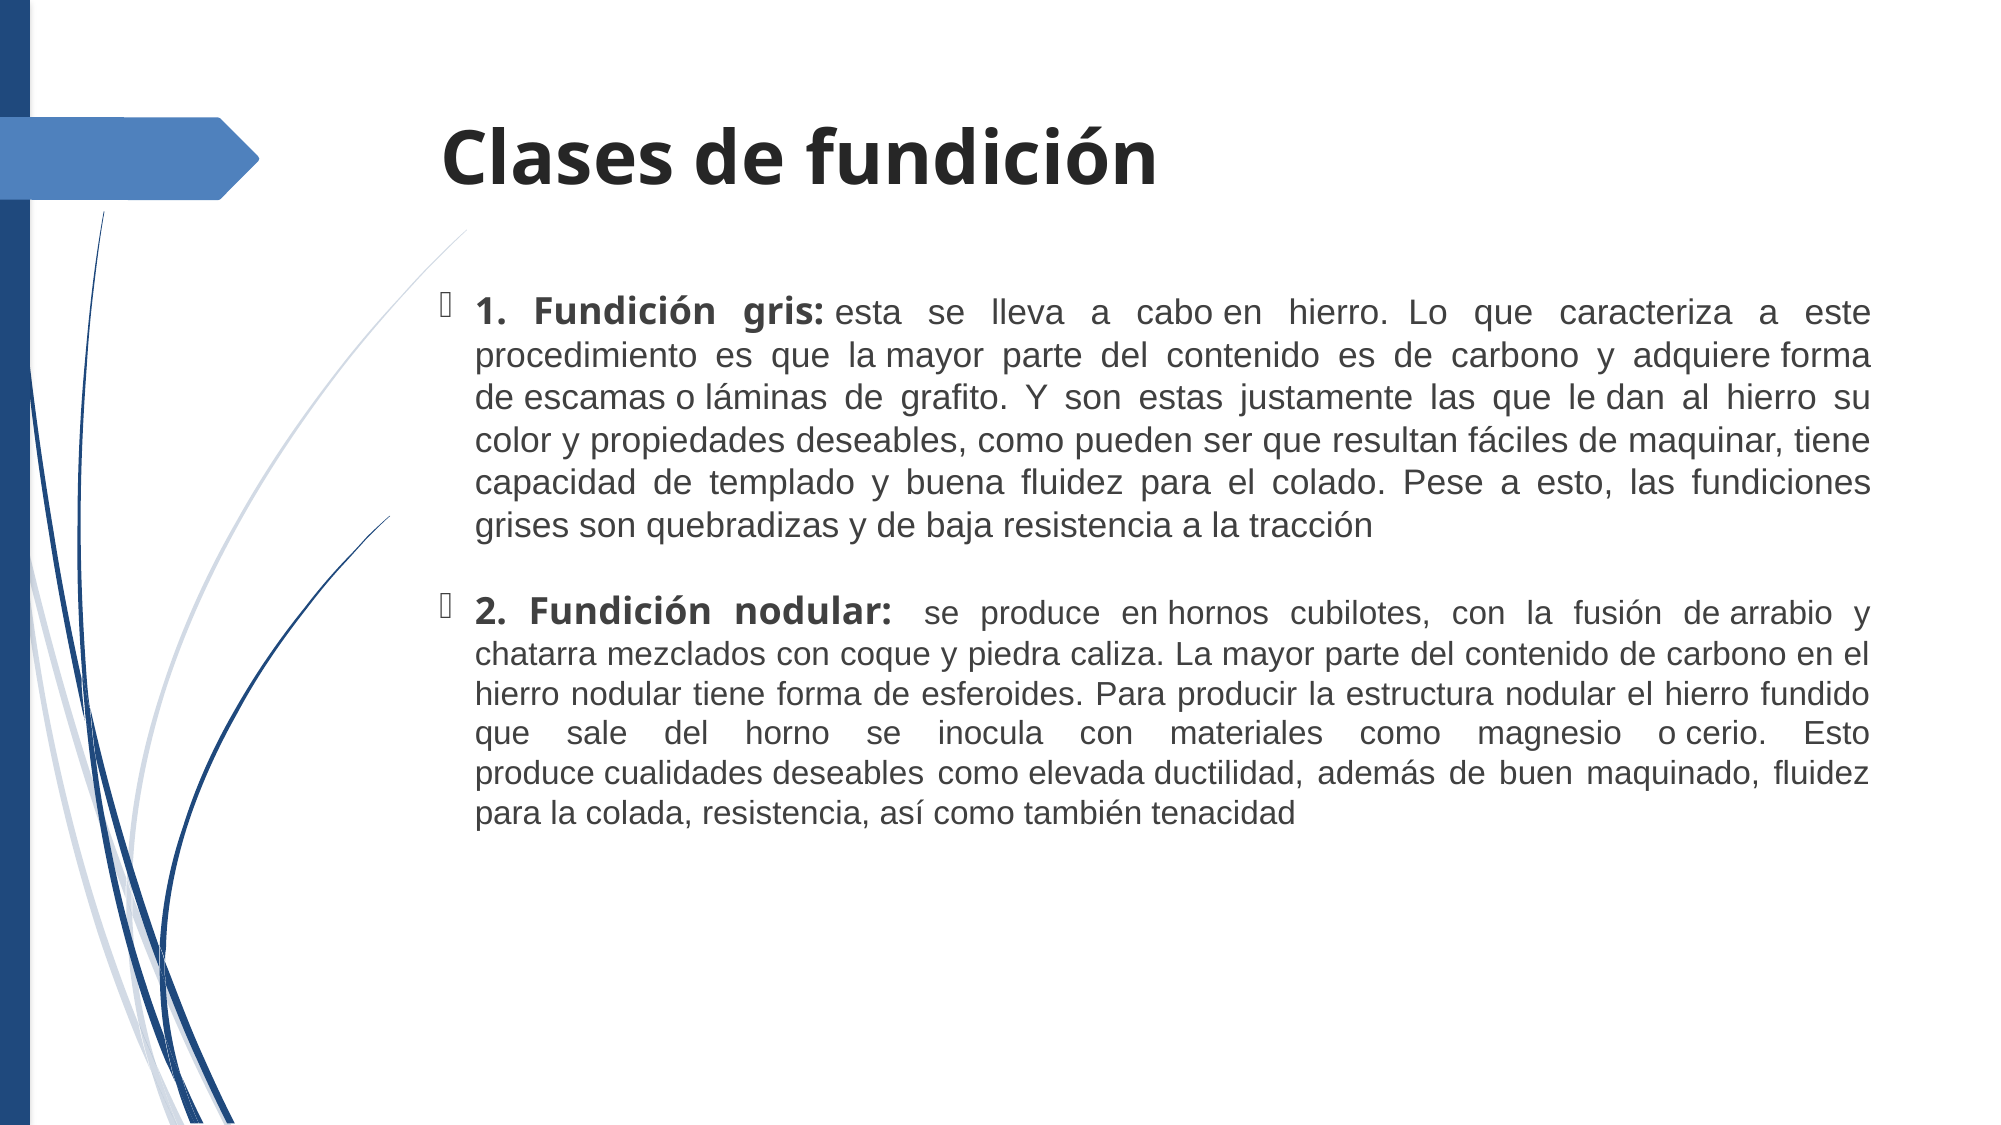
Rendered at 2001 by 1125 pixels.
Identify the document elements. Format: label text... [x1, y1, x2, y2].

text_box 1. Fundición gris: esta se lleva a cabo en hierro. Lo que caracteriza a este procedimiento es que la mayor parte del contenido es de carbono y adquiere forma de escamas o láminas de grafito. Y son estas justamente las que le dan al hierro su color y propiedades deseables, como pueden ser que resultan fáciles de maquinar, tiene capacidad de templado y buena fluidez para el colado. Pese a esto, las fundiciones grises son quebradizas y de baja resistencia a la tracción 2. Fundición nodular: se produce en hornos cubilotes, con la fusión de arrabio y chatarra mezclados con coque y piedra caliza. La mayor parte del contenido de carbono en el hierro nodular tiene forma de esferoides. Para producir la estructura nodular el hierro fundido que sale del horno se inocula con materiales como magnesio o cerio. Esto produce cualidades deseables como elevada ductilidad, además de buen maquinado, fluidez para la colada, resistencia, así como también tenacidad [424, 279, 1888, 899]
text_box Clases de fundición [425, 102, 1888, 279]
